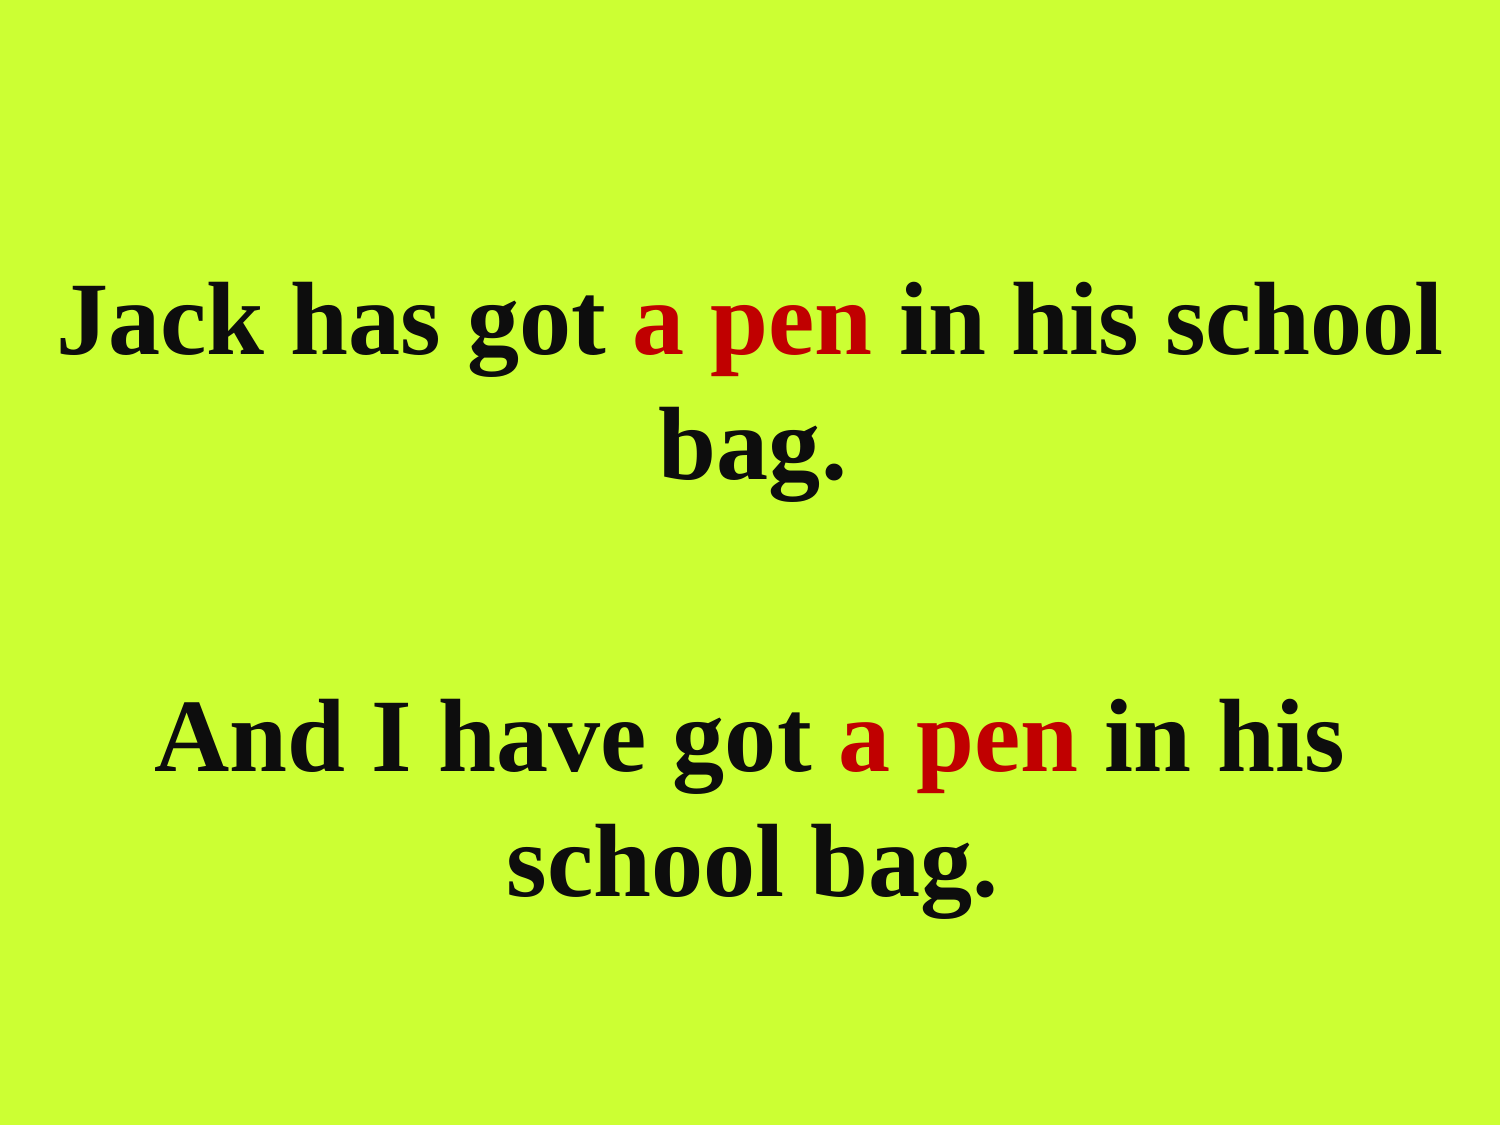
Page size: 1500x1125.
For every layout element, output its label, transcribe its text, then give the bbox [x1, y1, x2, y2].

list Jack has got a pen in his school bag. And I have got a pen in his school bag. [0, 0, 1500, 1125]
